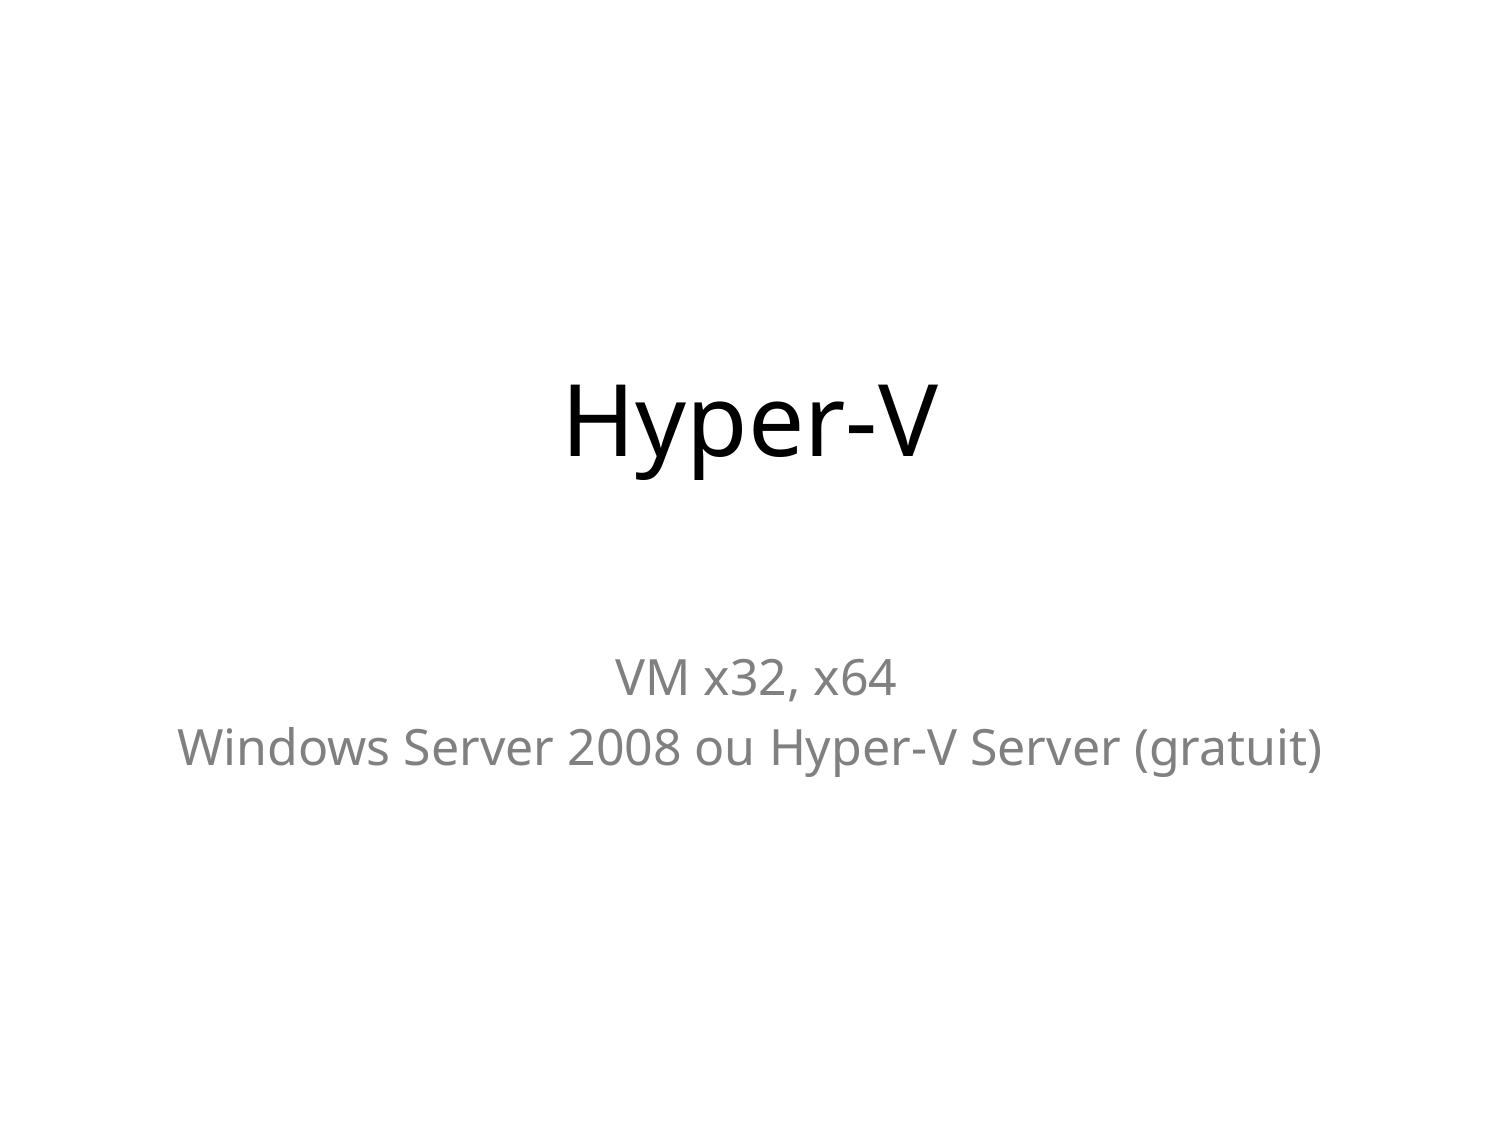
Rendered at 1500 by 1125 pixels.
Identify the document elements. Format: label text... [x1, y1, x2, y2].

title Hyper-V [112, 349, 1388, 591]
subtitle VM x32, x64 Windows Server 2008 ou Hyper-V Server (gratuit) [0, 637, 1500, 925]
